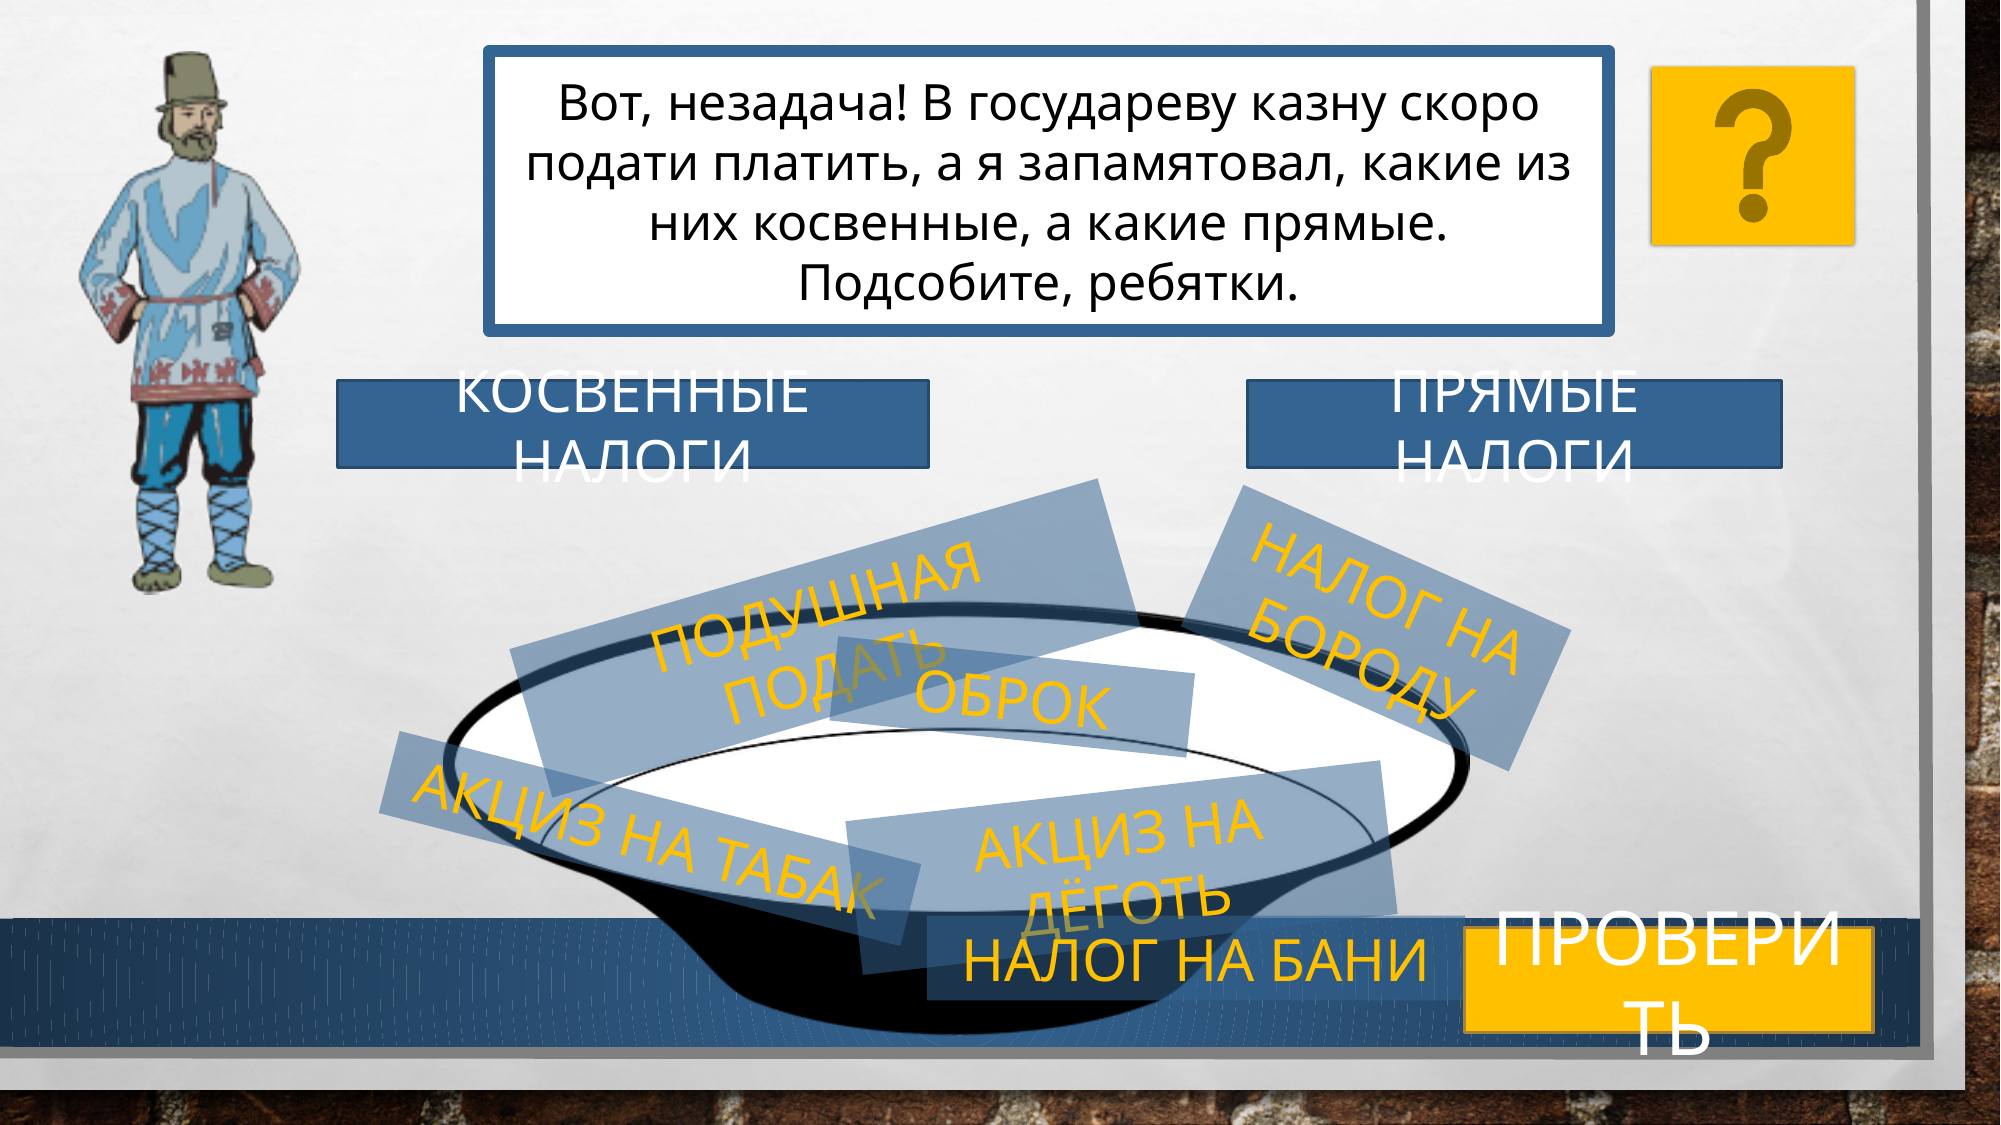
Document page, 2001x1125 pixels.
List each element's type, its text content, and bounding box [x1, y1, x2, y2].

text_box КОСВЕННЫЕ НАЛОГИ [425, 379, 930, 469]
picture [0, 0, 2000, 1125]
text_box [1652, 66, 1855, 245]
text_box АКЦИЗ НА ТАБАК [378, 730, 443, 830]
picture [443, 561, 1470, 1076]
text_box НАЛОГ НА БОРОДУ [1470, 585, 1572, 772]
text_box ПОДУШНАЯ ПОДАТЬ [812, 478, 1122, 561]
picture [0, 50, 425, 595]
text_box ПРОВЕРИТЬ [1470, 926, 1875, 1034]
text_box Вот, незадача! В государеву казну скоро подати платить, а я запамятовал, какие из них косвенные, а какие прямые. Подсобите, ребятки. [488, 50, 1610, 332]
text_box НАЛОГ НА БОРОДУ [1209, 484, 1416, 561]
text_box ПРЯМЫЕ НАЛОГИ [1246, 379, 1783, 469]
